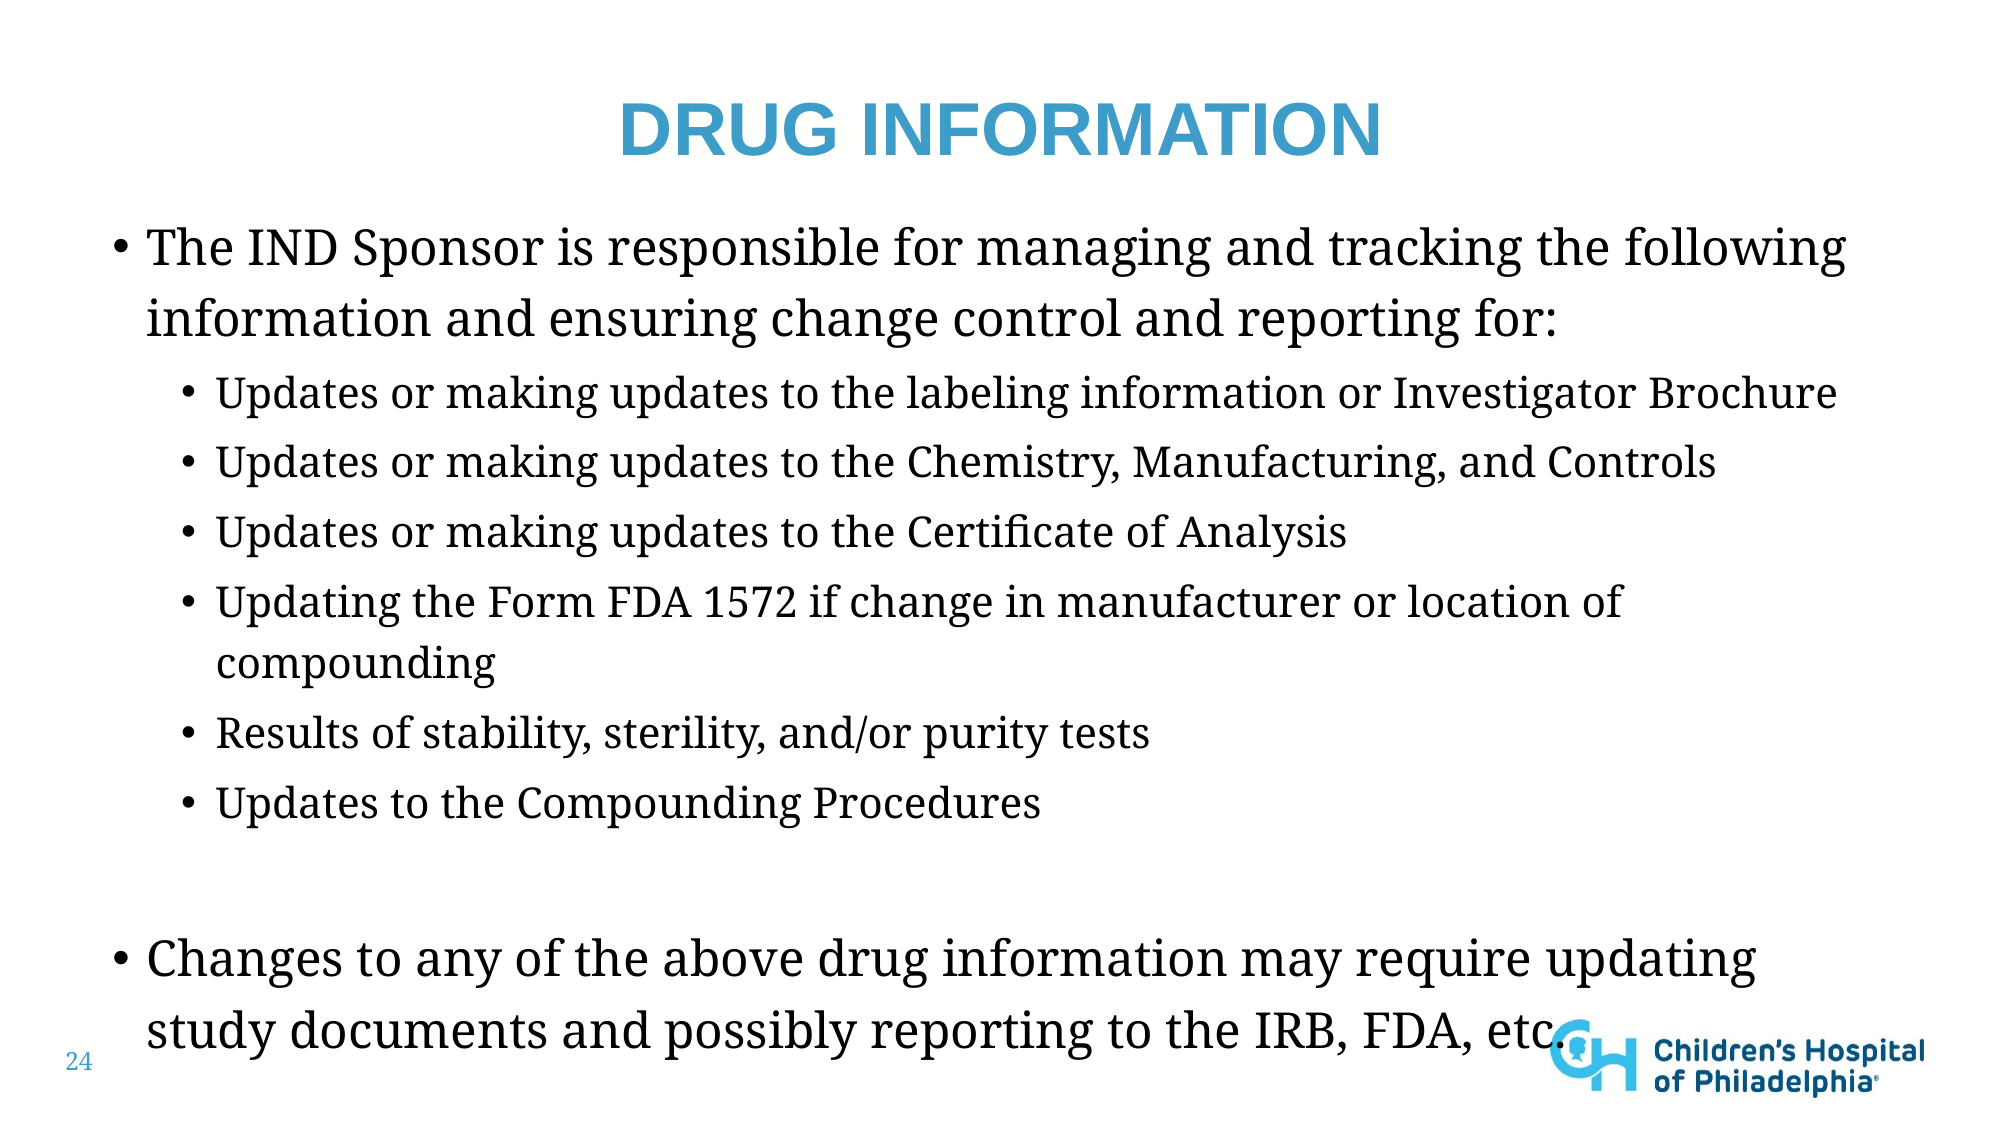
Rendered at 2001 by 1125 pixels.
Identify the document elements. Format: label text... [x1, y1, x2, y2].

list The IND Sponsor is responsible for managing and tracking the following information and ensuring change control and reporting for: Updates or making updates to the labeling information or Investigator Brochure Updates or making updates to the Chemistry, Manufacturing, and Controls Updates or making updates to the Certificate of Analysis Updating the Form FDA 1572 if change in manufacturer or location of compounding Results of stability, sterility, and/or purity tests Updates to the Compounding Procedures Changes to any of the above drug information may require updating study documents and possibly reporting to the IRB, FDA, etc. [97, 196, 1879, 1070]
picture [1550, 1019, 1924, 1098]
title Drug information [124, 48, 1879, 196]
